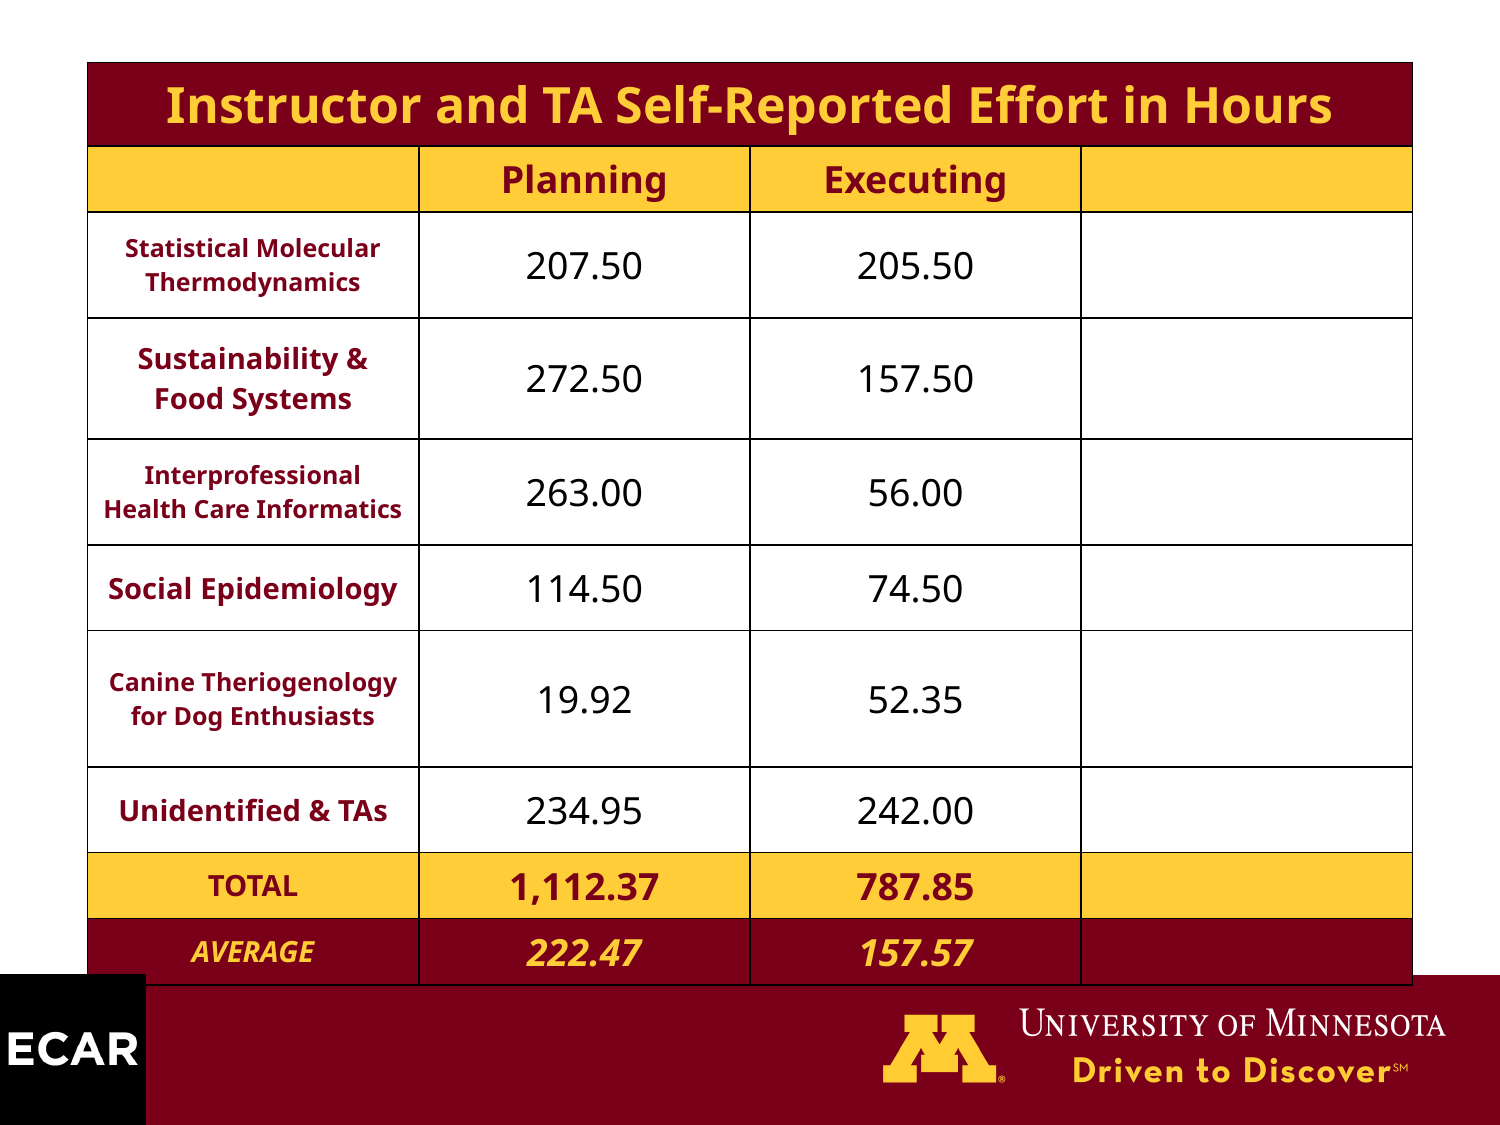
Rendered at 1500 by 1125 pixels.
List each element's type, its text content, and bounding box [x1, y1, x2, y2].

table_cell 1,112.37 [420, 853, 749, 918]
table_cell Planning [420, 147, 749, 211]
table_cell [88, 147, 418, 211]
table_cell 19.92 [420, 631, 749, 766]
table_cell 114.50 [420, 546, 749, 630]
table_cell 52.35 [751, 631, 1080, 766]
picture [0, 974, 1500, 1125]
table_cell 56.00 [751, 440, 1080, 544]
table_cell 222.47 [420, 919, 749, 984]
table_cell 242.00 [751, 768, 1080, 852]
table_cell TOTAL [88, 853, 418, 918]
table_cell 234.95 [420, 768, 749, 852]
table_cell [1082, 147, 1412, 211]
table_cell AVERAGE [88, 919, 418, 984]
table_cell [1082, 319, 1412, 438]
table_cell 205.50 [751, 213, 1080, 317]
table_cell 263.00 [420, 440, 749, 544]
table_cell 207.50 [420, 213, 749, 317]
table_cell Unidentified & TAs [88, 768, 418, 852]
table_cell [1082, 213, 1412, 317]
table_header Instructor and TA Self-Reported Effort in Hours [88, 63, 1412, 145]
table_cell 157.50 [751, 319, 1080, 438]
table_cell [1082, 853, 1412, 918]
table_cell [1082, 919, 1412, 984]
table_cell Interprofessional Health Care Informatics [88, 440, 418, 544]
table_cell [1082, 546, 1412, 630]
table_cell 157.57 [751, 919, 1080, 984]
table_cell Social Epidemiology [88, 546, 418, 630]
table_cell 787.85 [751, 853, 1080, 918]
table_cell 272.50 [420, 319, 749, 438]
table_cell 74.50 [751, 546, 1080, 630]
table_cell Statistical Molecular Thermodynamics [88, 213, 418, 317]
table_cell Sustainability & Food Systems [88, 319, 418, 438]
table_cell [1082, 440, 1412, 544]
table_cell Executing [751, 147, 1080, 211]
table_cell [1082, 768, 1412, 852]
table_cell [1082, 631, 1412, 766]
table_cell Canine Theriogenology for Dog Enthusiasts [88, 631, 418, 766]
